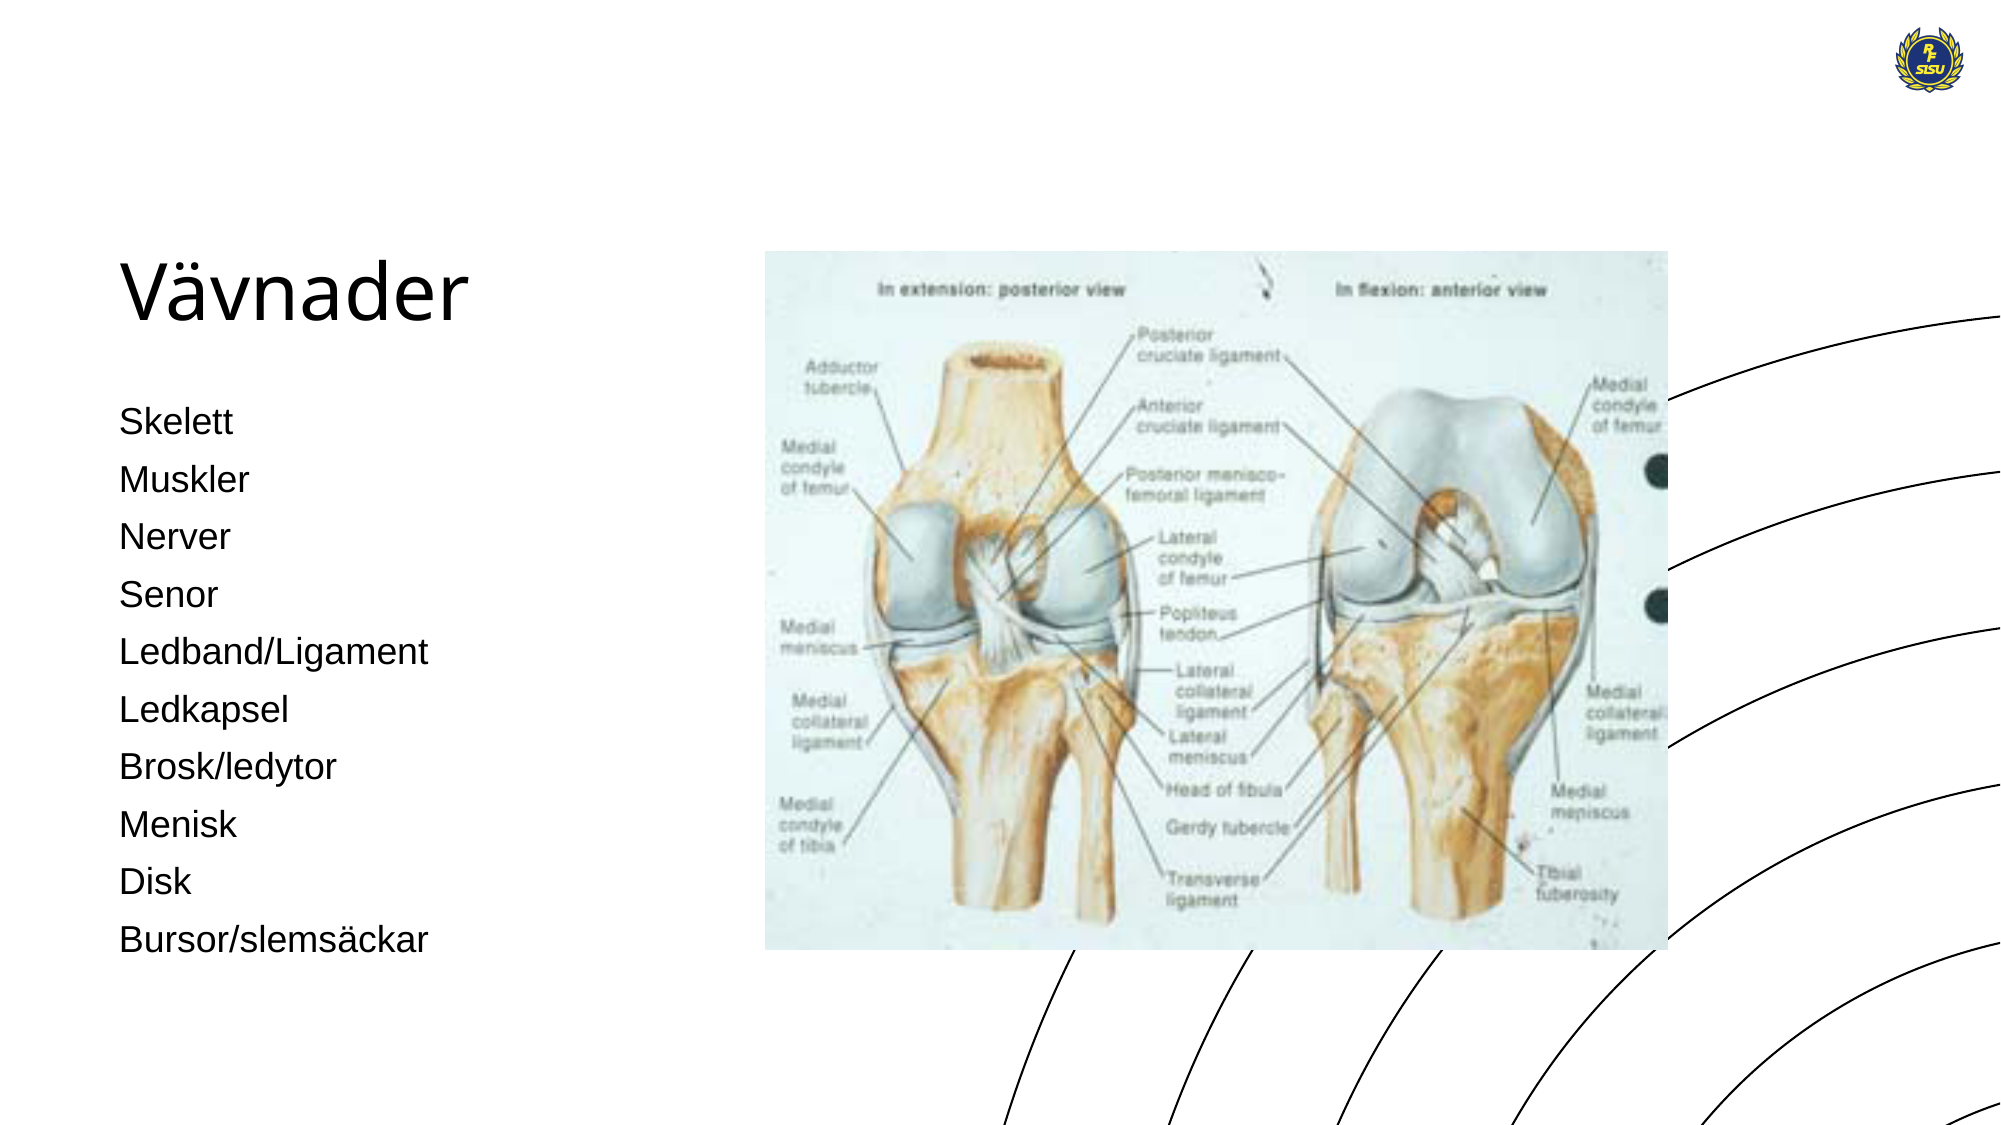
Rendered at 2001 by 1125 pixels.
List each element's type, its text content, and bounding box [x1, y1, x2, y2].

picture [1895, 27, 1964, 93]
list Skelett Muskler Nerver Senor Ledband/Ligament Ledkapsel Brosk/ledytor Menisk Disk Bursor/slemsäckar [119, 397, 1000, 1041]
title Vävnader [120, 166, 1389, 338]
picture [765, 251, 1668, 950]
